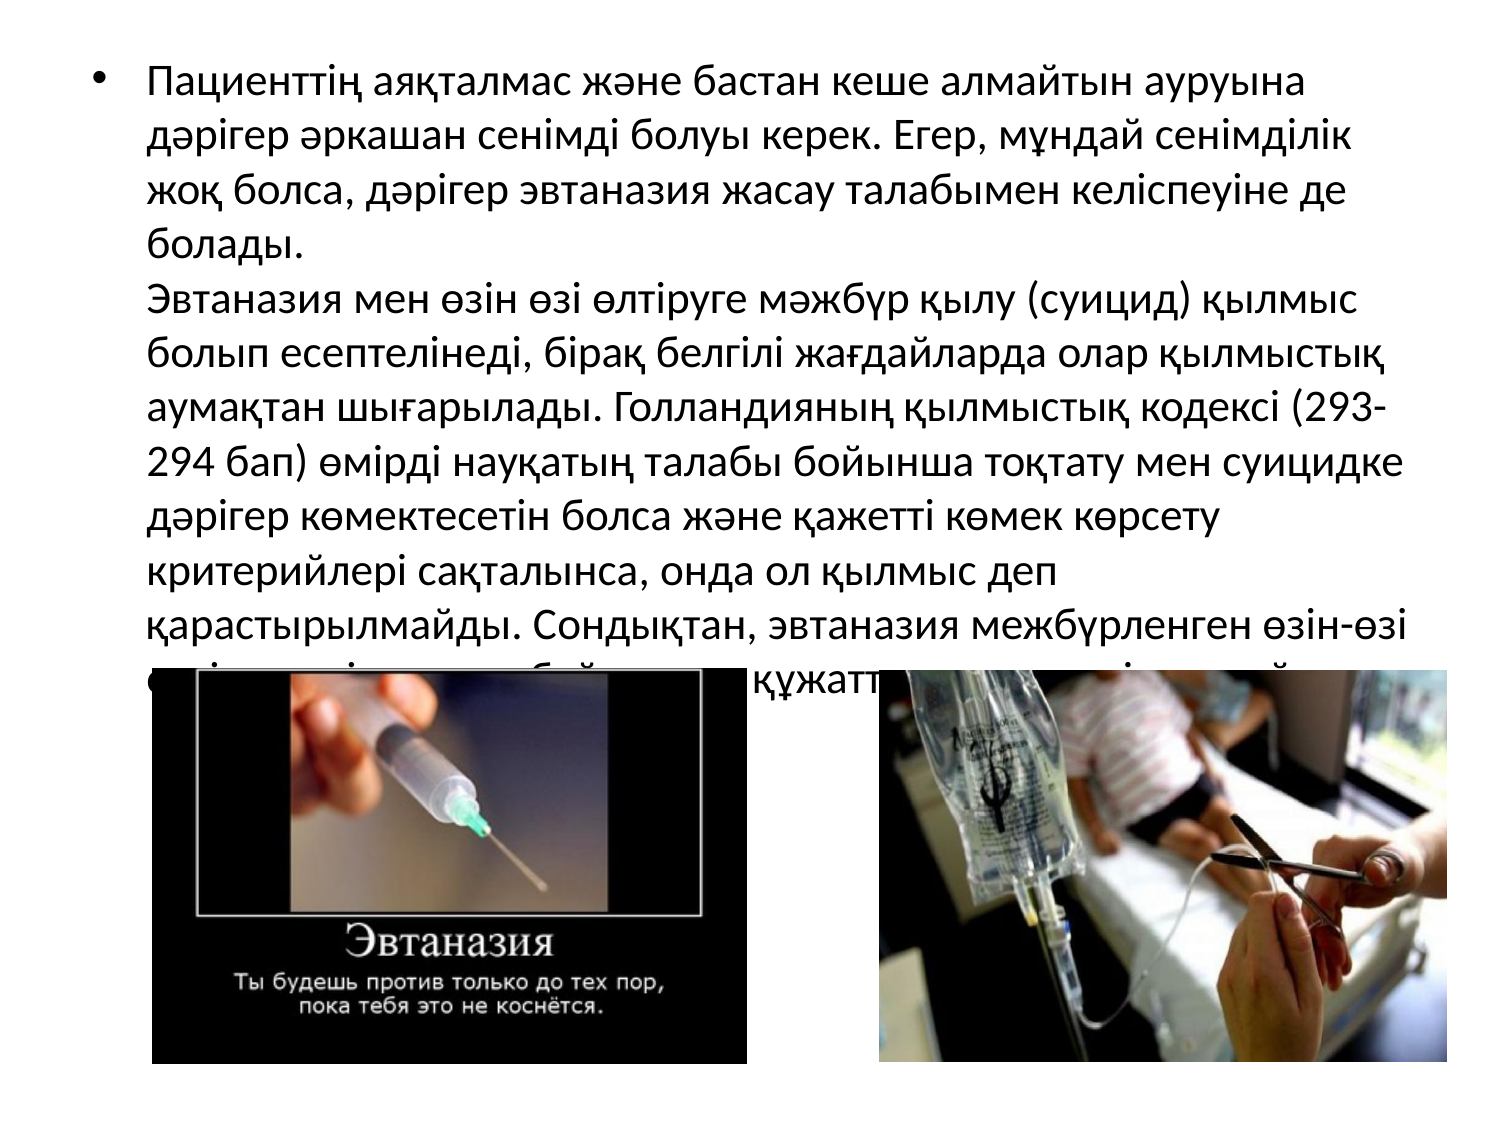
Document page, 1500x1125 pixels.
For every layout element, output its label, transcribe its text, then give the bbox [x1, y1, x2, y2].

picture [879, 670, 1448, 1063]
list Пациенттің аяқталмас және бастан кеше алмайтын ауруына дәрігер әркашан сенімді болуы керек. Егер, мұндай сенімділік жоқ болса, дәрігер эвтаназия жасау талабымен келіспеуіне де болады. Эвтаназия мен өзін өзі өлтіруге мәжбүр қылу (суицид) қылмыс болып есептелінеді, бірақ белгілі жағдайларда олар қылмыстық аумақтан шығарылады. Голландияның қылмыстық кодексі (293-294 бап) өмірді науқатың талабы бойынша тоқтату мен суицидке дәрігер көмектесетін болса және қажетті көмек көрсету критерийлері сақталынса, онда ол қылмыс деп қарастырылмайды. Сондықтан, эвтаназия межбүрленген өзін-өзі өлтіру енді жазаланбайды деу, құжаттың шын мәнін ашпайды. [76, 42, 1427, 786]
picture [152, 668, 747, 1065]
